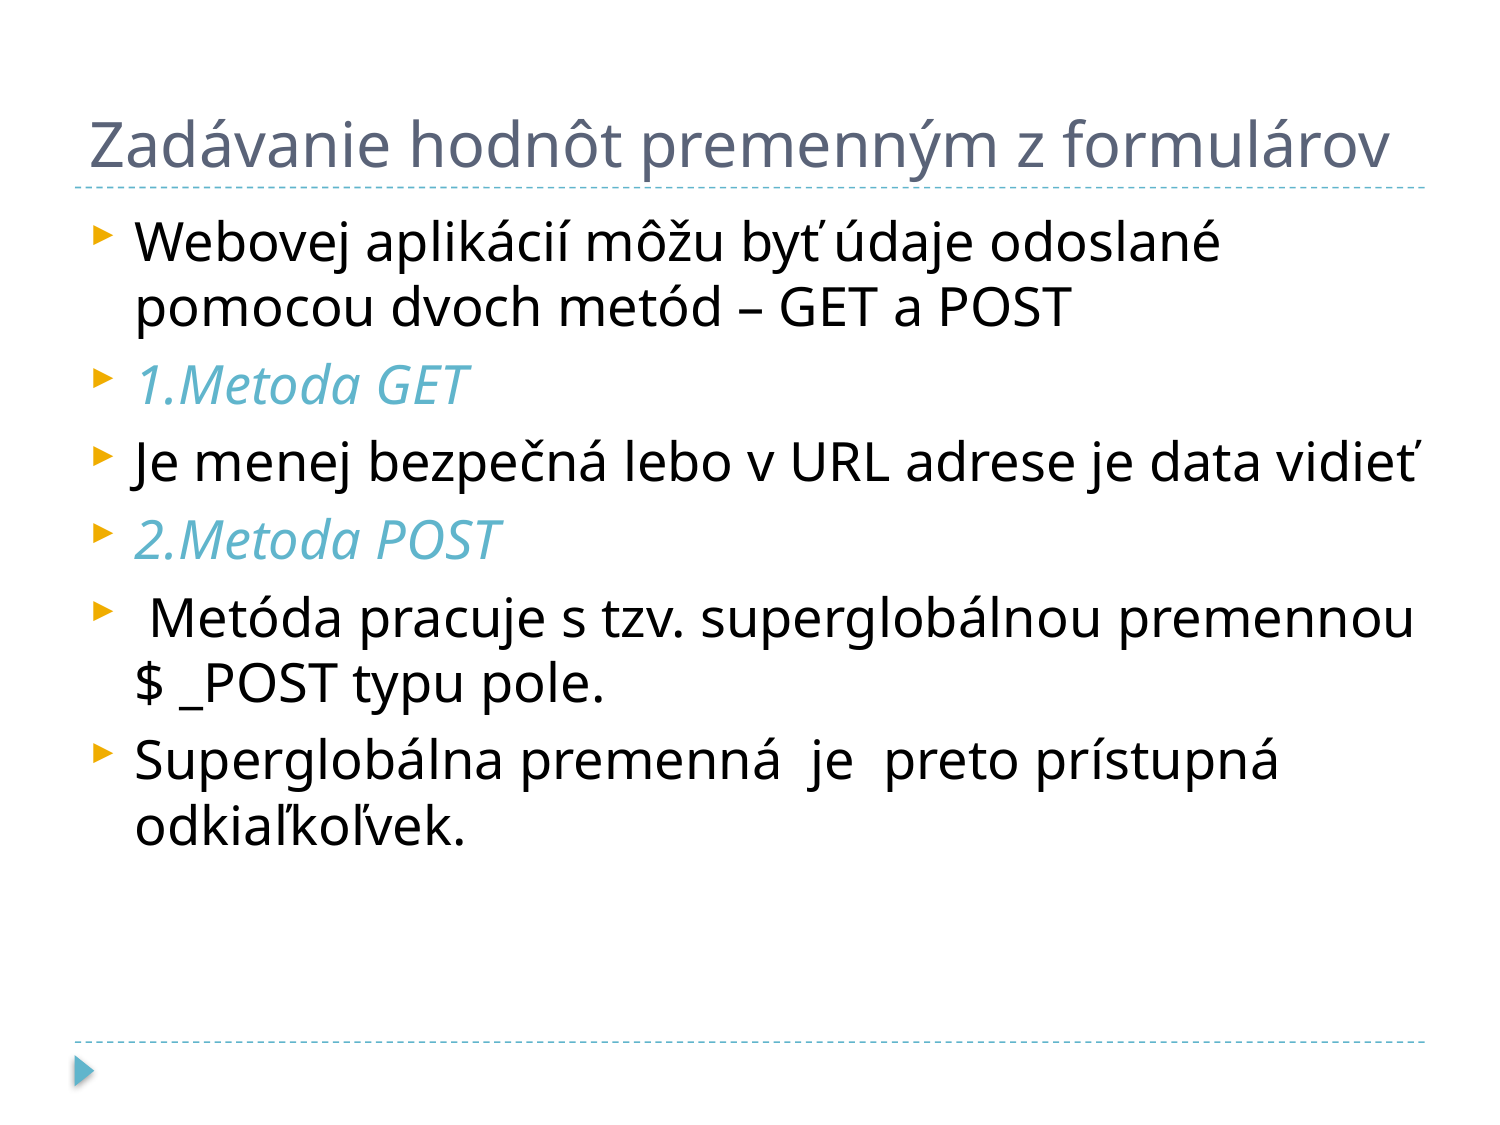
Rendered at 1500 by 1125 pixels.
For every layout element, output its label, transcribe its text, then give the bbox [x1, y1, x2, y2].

title Zadávanie hodnôt premenným z formulárov [75, 24, 1425, 188]
list Webovej aplikácií môžu byť údaje odoslané pomocou dvoch metód – GET a POST 1.Metoda GET Je menej bezpečná lebo v URL adrese je data vidieť 2.Metoda POST Metóda pracuje s tzv. superglobálnou premennou $ _POST typu pole. Superglobálna premenná je preto prístupná odkiaľkoľvek. [75, 200, 1459, 1010]
